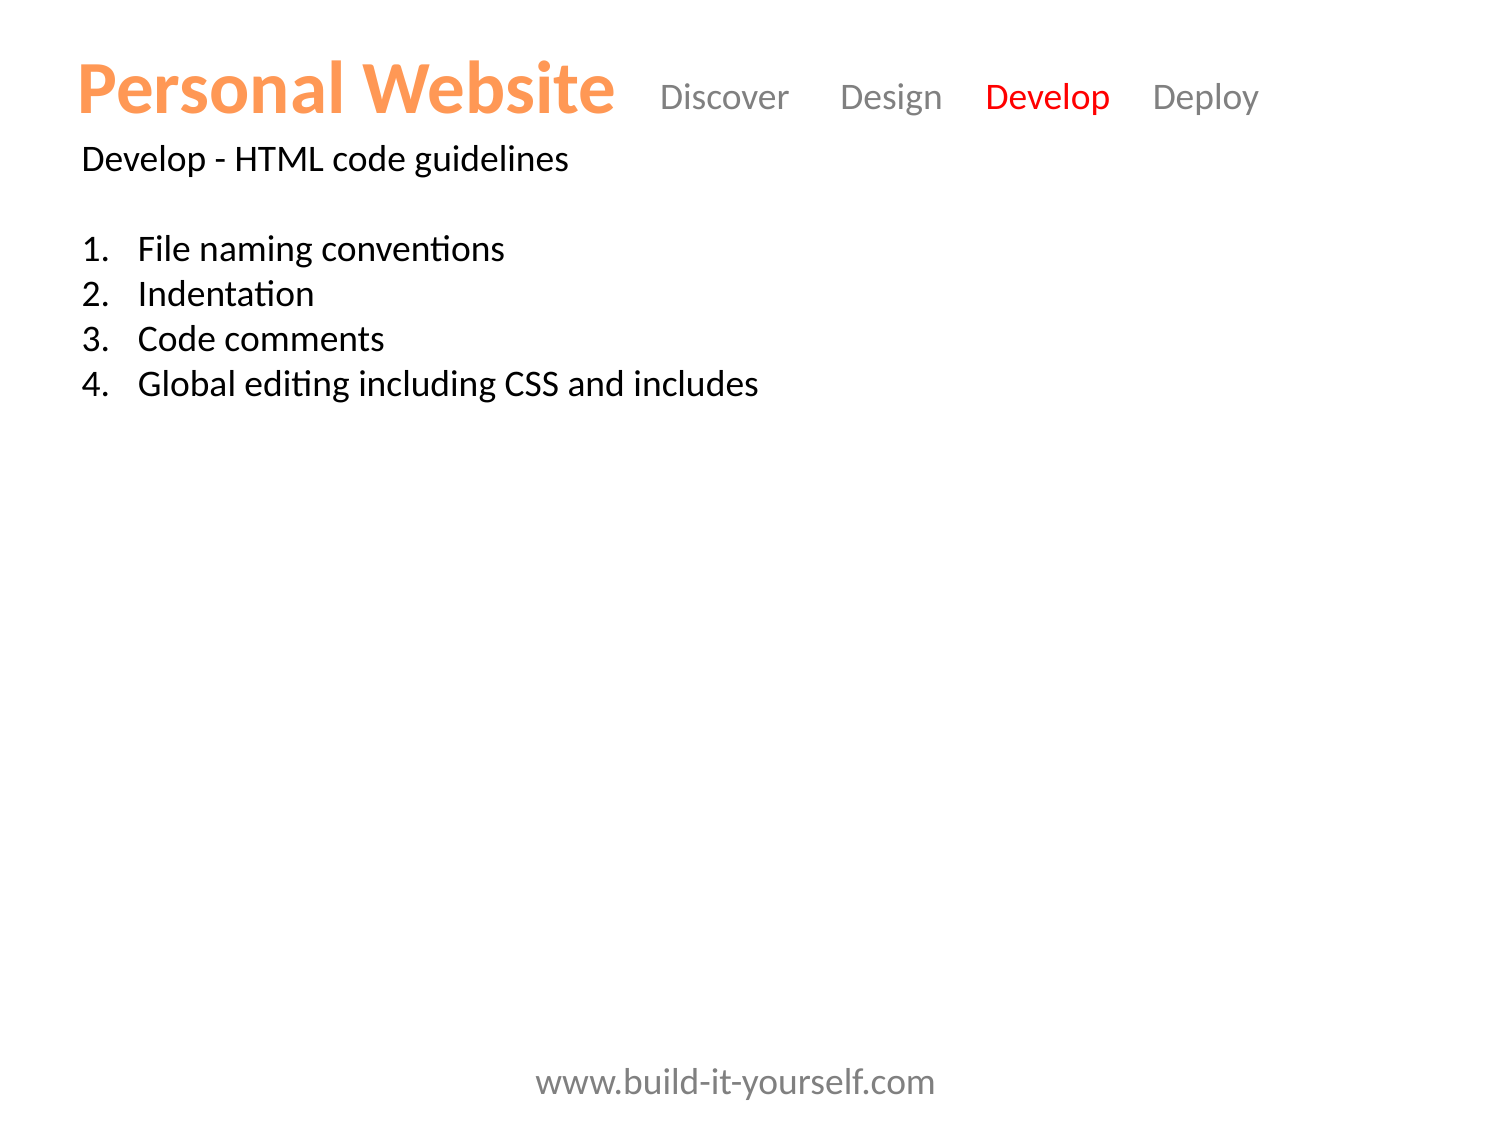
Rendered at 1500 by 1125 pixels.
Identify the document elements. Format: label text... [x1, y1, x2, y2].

text_box Develop - HTML code guidelines File naming conventions Indentation Code comments Global editing including CSS and includes [66, 126, 775, 412]
text_box Personal Website [62, 31, 663, 137]
text_box Discover Design Develop Deploy [645, 64, 1283, 125]
text_box www.build-it-yourself.com [520, 1049, 952, 1110]
